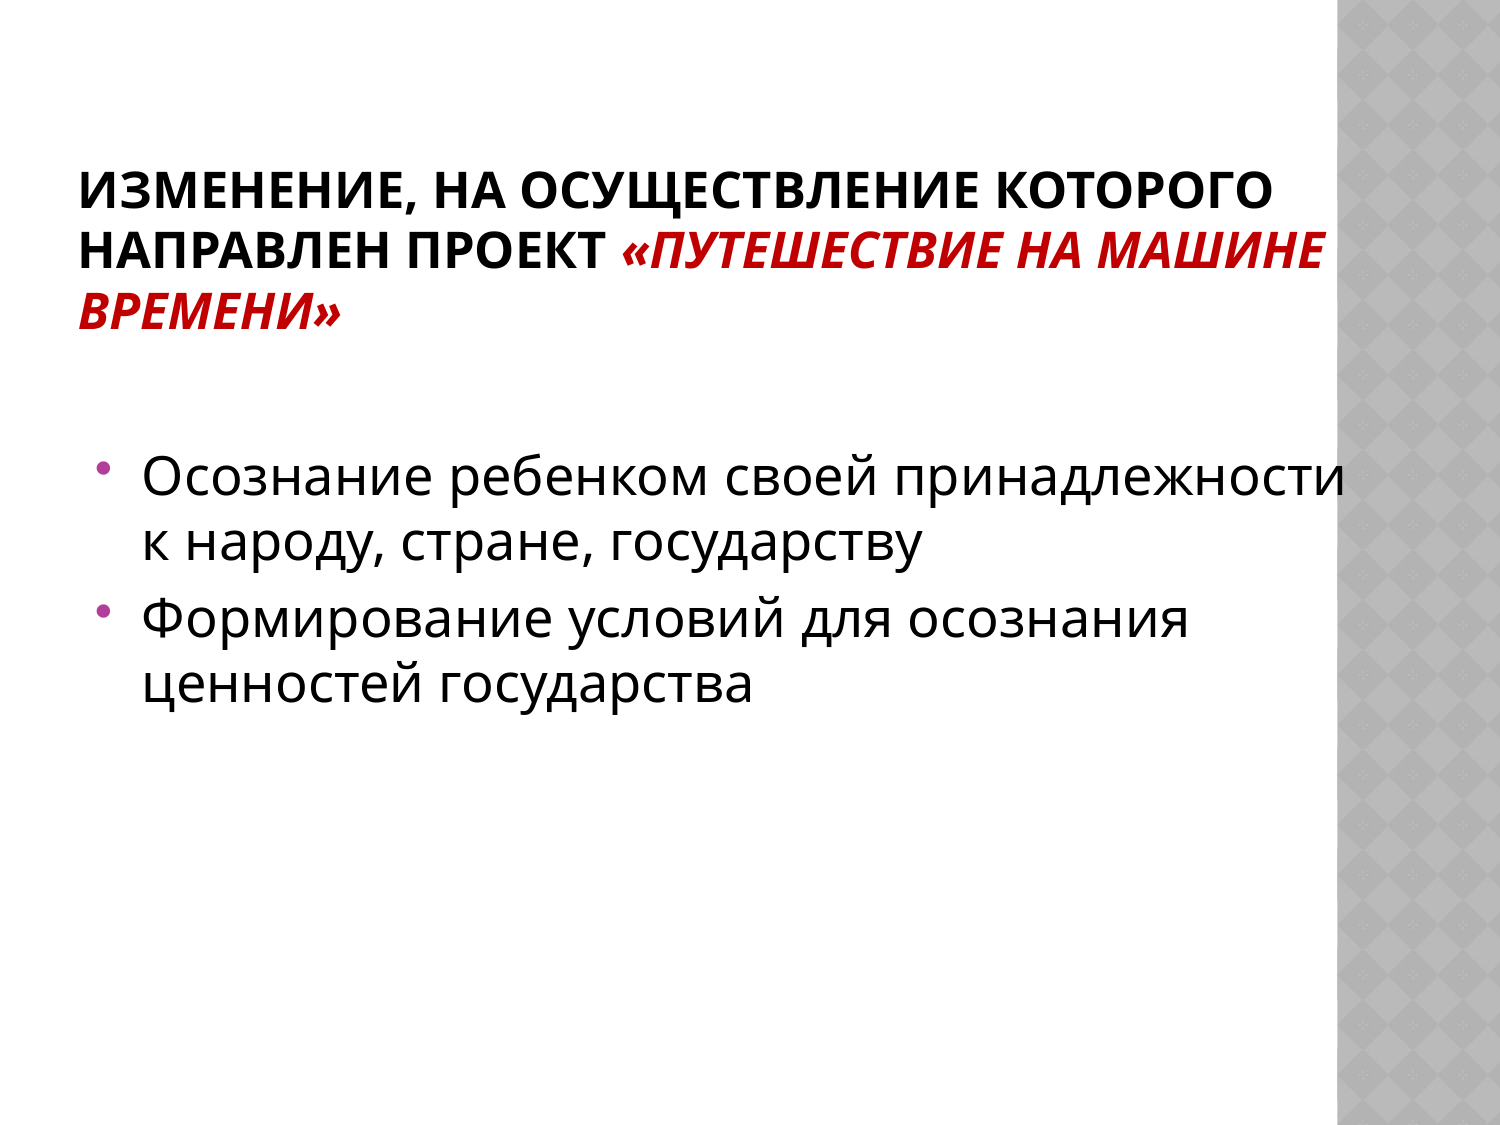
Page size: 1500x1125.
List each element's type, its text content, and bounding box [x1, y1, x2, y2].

list Осознание ребенком своей принадлежности к народу, стране, государству Формирование условий для осознания ценностей государства [82, 433, 1383, 1083]
title Изменение, на осуществление которого направлен проект «Путешествие на машине времени» [70, 152, 1421, 340]
